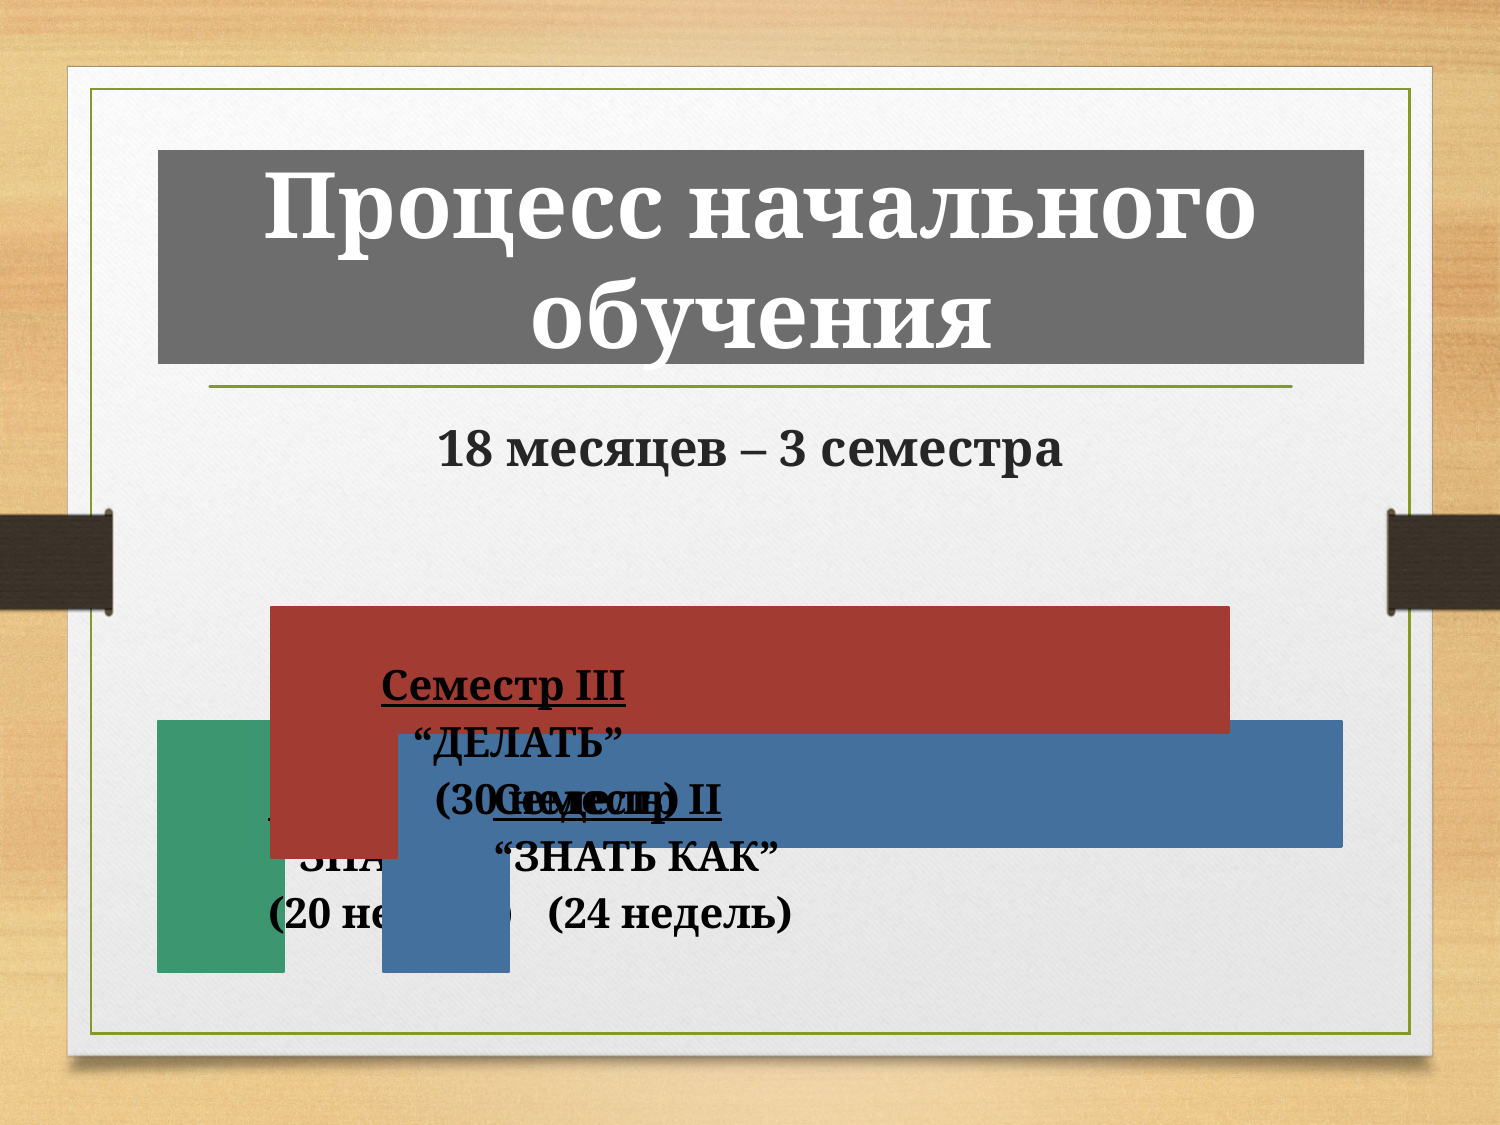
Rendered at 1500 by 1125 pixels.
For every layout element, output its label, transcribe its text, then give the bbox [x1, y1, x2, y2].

picture [0, 0, 1500, 1125]
list 18 месяцев – 3 семестра [192, 408, 1309, 467]
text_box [157, 467, 1344, 1069]
title Процесс начального обучения [157, 149, 1365, 365]
